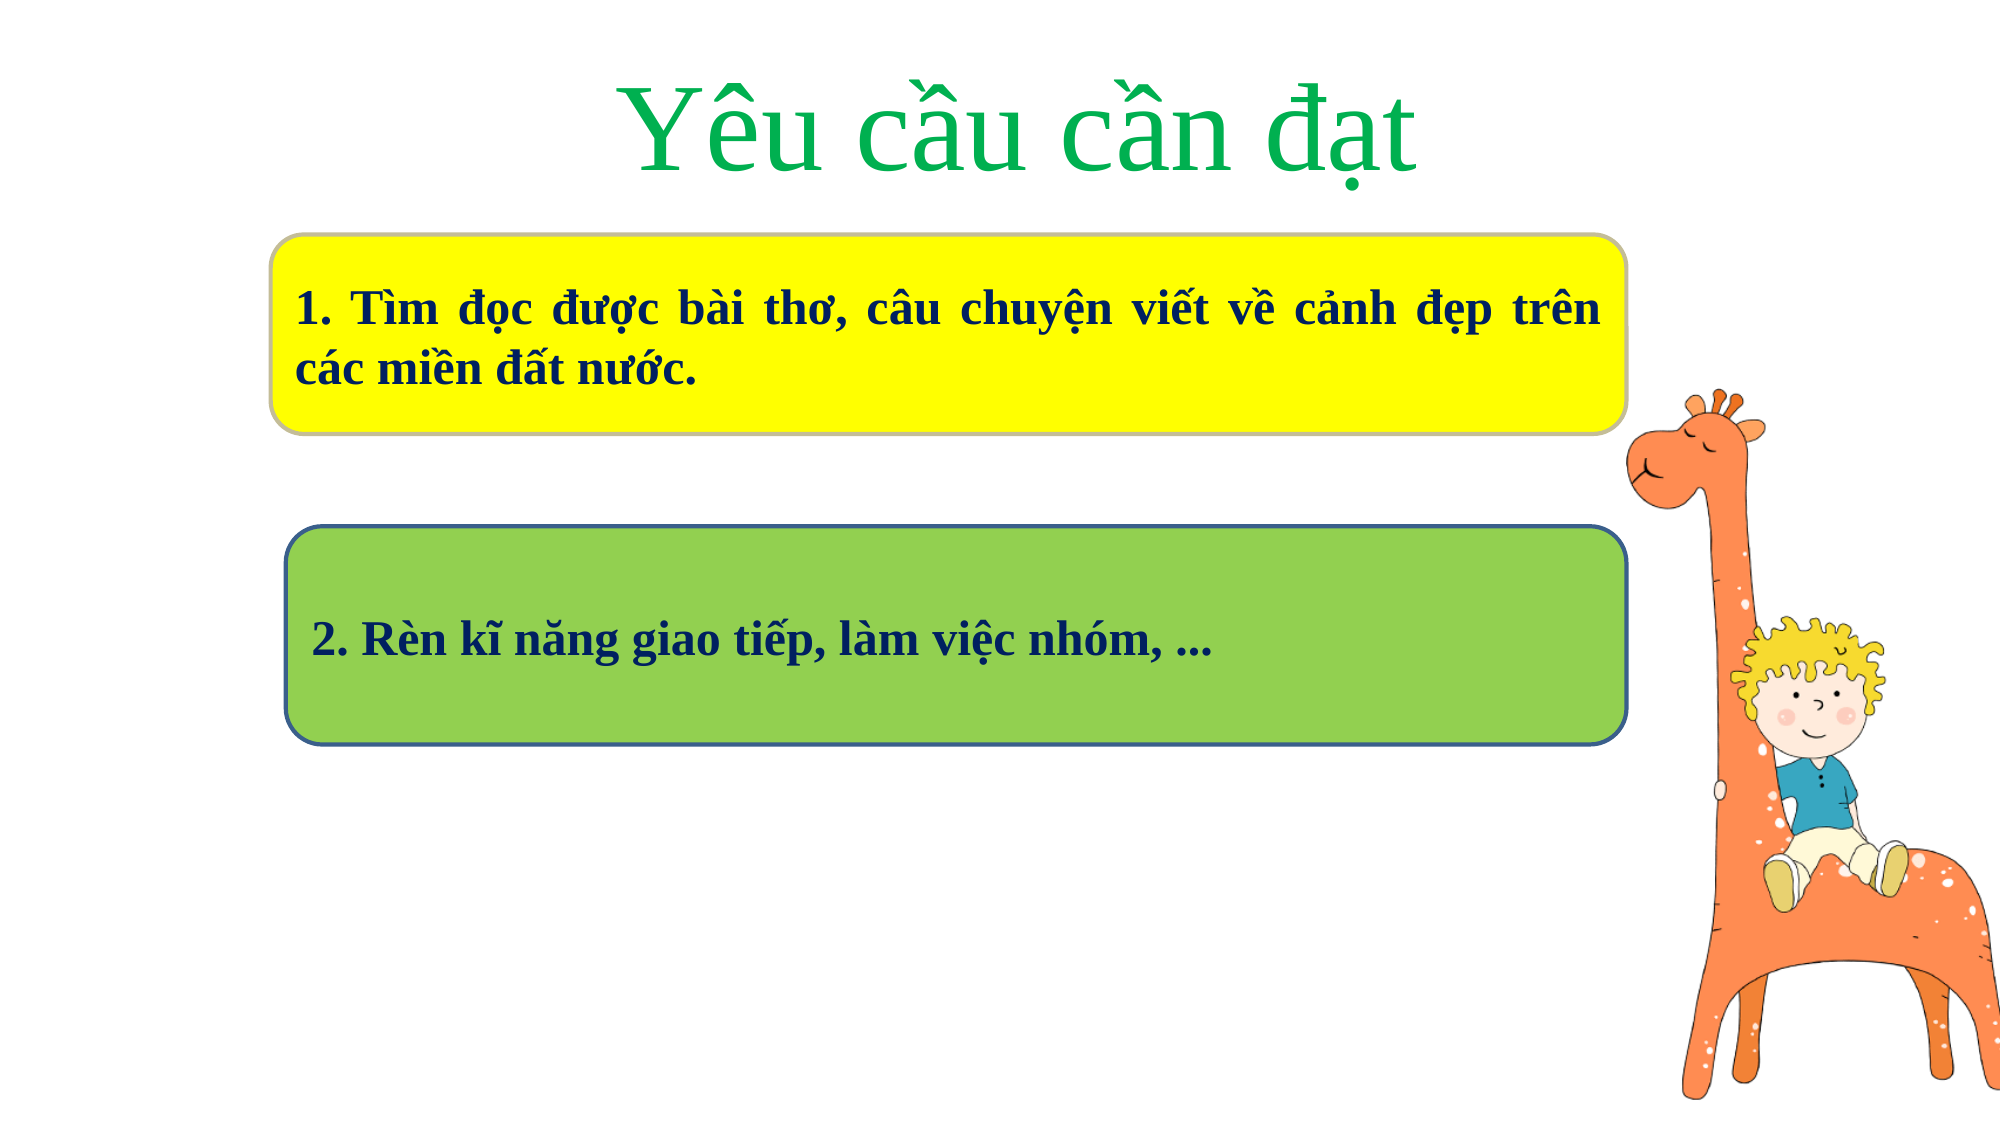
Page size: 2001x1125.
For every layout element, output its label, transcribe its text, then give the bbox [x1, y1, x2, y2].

picture [1626, 388, 2000, 1101]
text_box Yêu cầu cần đạt [326, 18, 1708, 182]
text_box 1. Tìm đọc được bài thơ, câu chuyện viết về cảnh đẹp trên các miền đất nước. [268, 232, 1629, 437]
text_box 2. Rèn kĩ năng giao tiếp, làm việc nhóm, ... [283, 524, 1621, 747]
